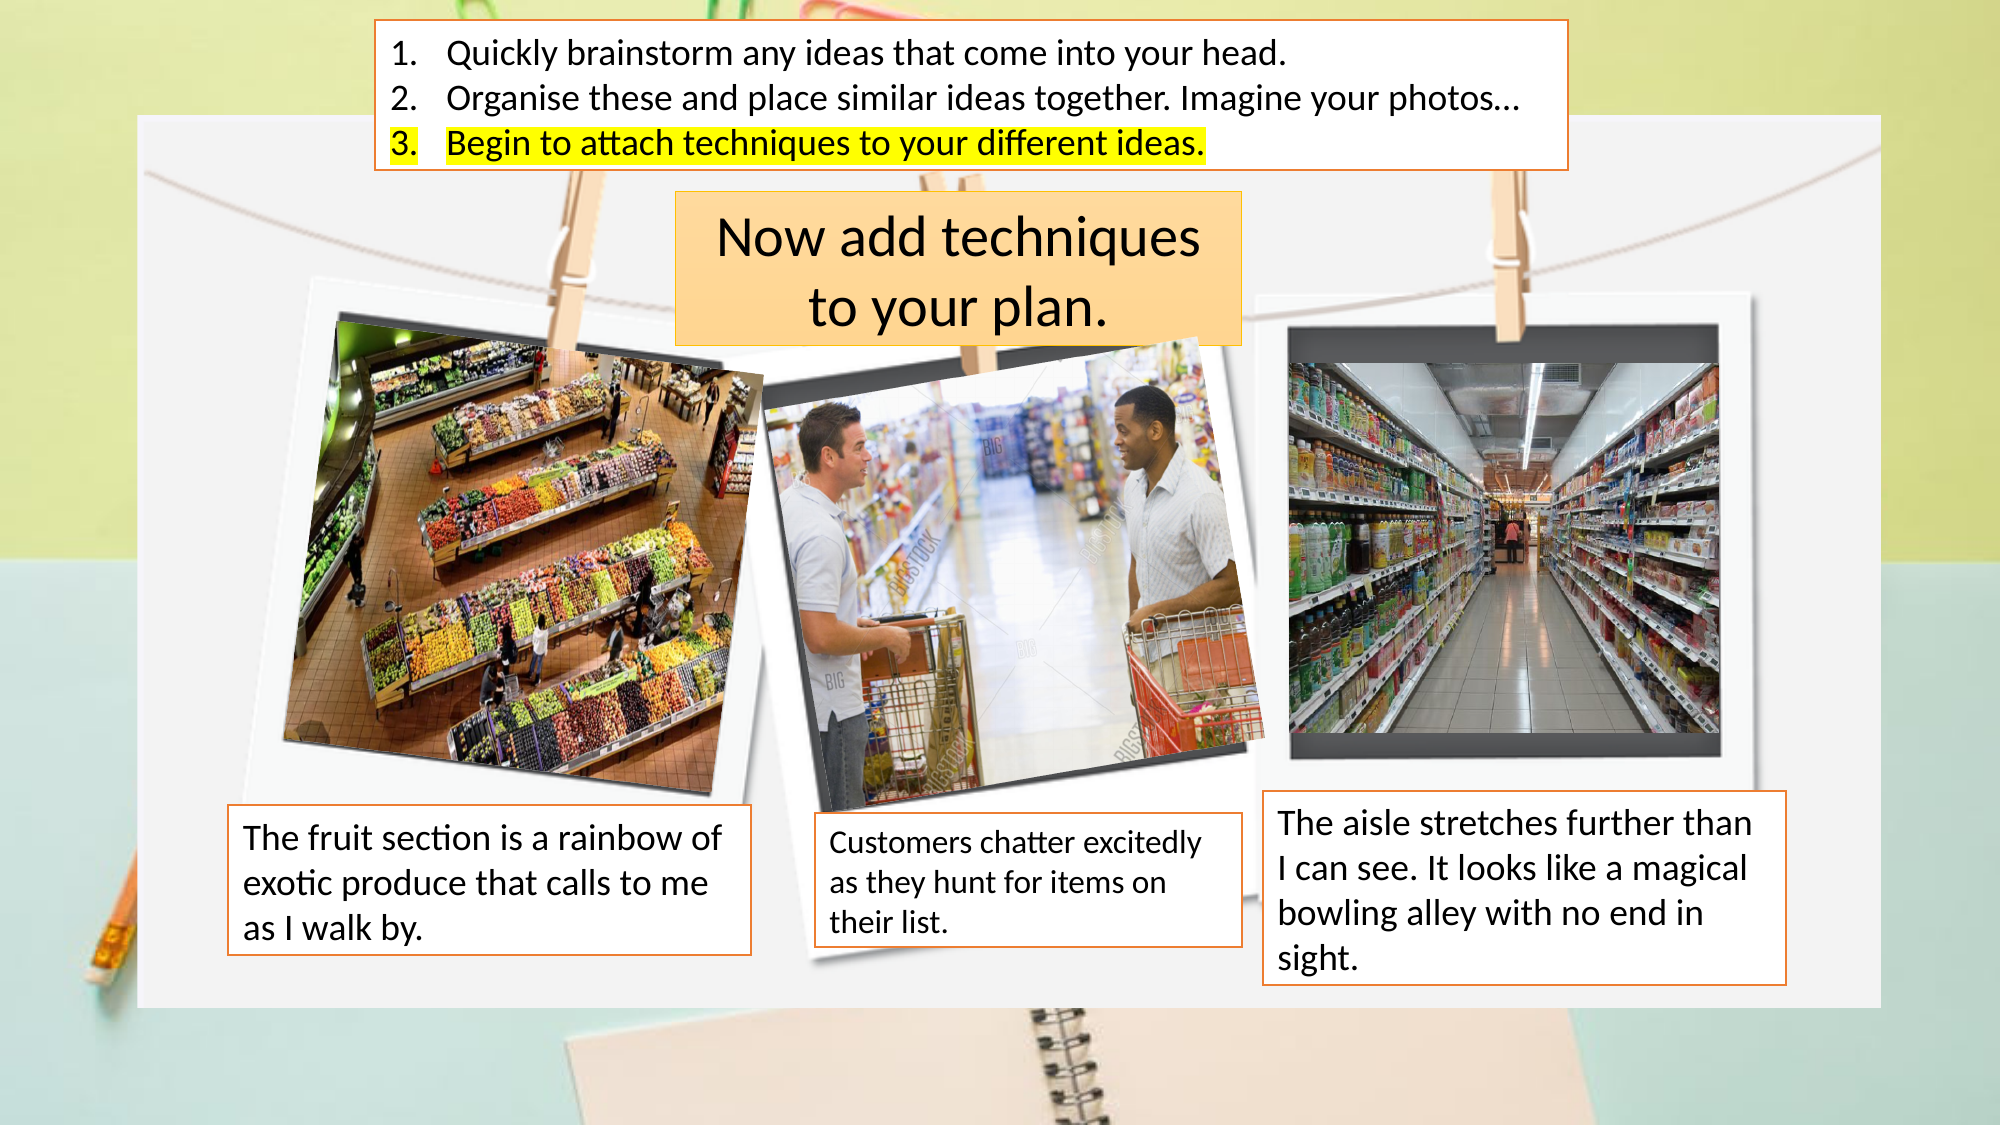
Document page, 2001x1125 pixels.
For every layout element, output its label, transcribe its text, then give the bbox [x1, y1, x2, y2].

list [137, 115, 1881, 1008]
picture [0, 0, 2000, 1125]
text_box Quickly brainstorm any ideas that come into your head. Organise these and place similar ideas together. Imagine your photos… Begin to attach techniques to your different ideas. [374, 19, 1569, 115]
